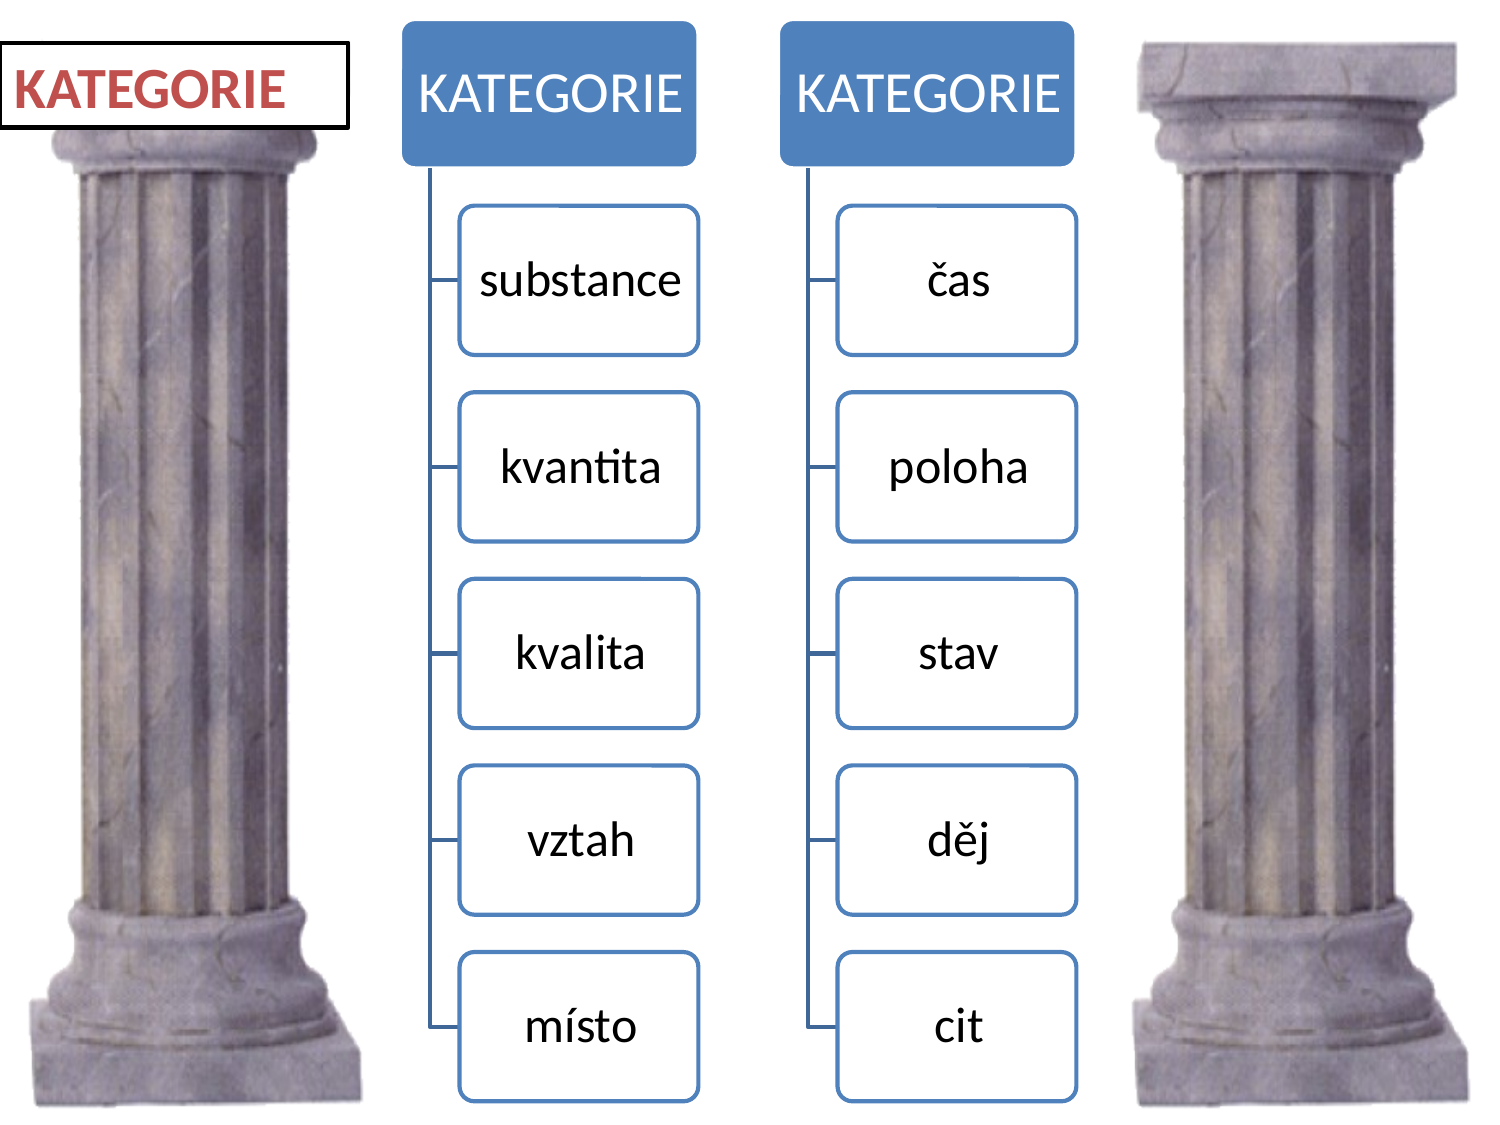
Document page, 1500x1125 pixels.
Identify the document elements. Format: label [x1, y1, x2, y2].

picture [796, 0, 1500, 1125]
picture [0, 0, 668, 1125]
text_box [690, 18, 1164, 1102]
text_box [312, 18, 689, 1102]
